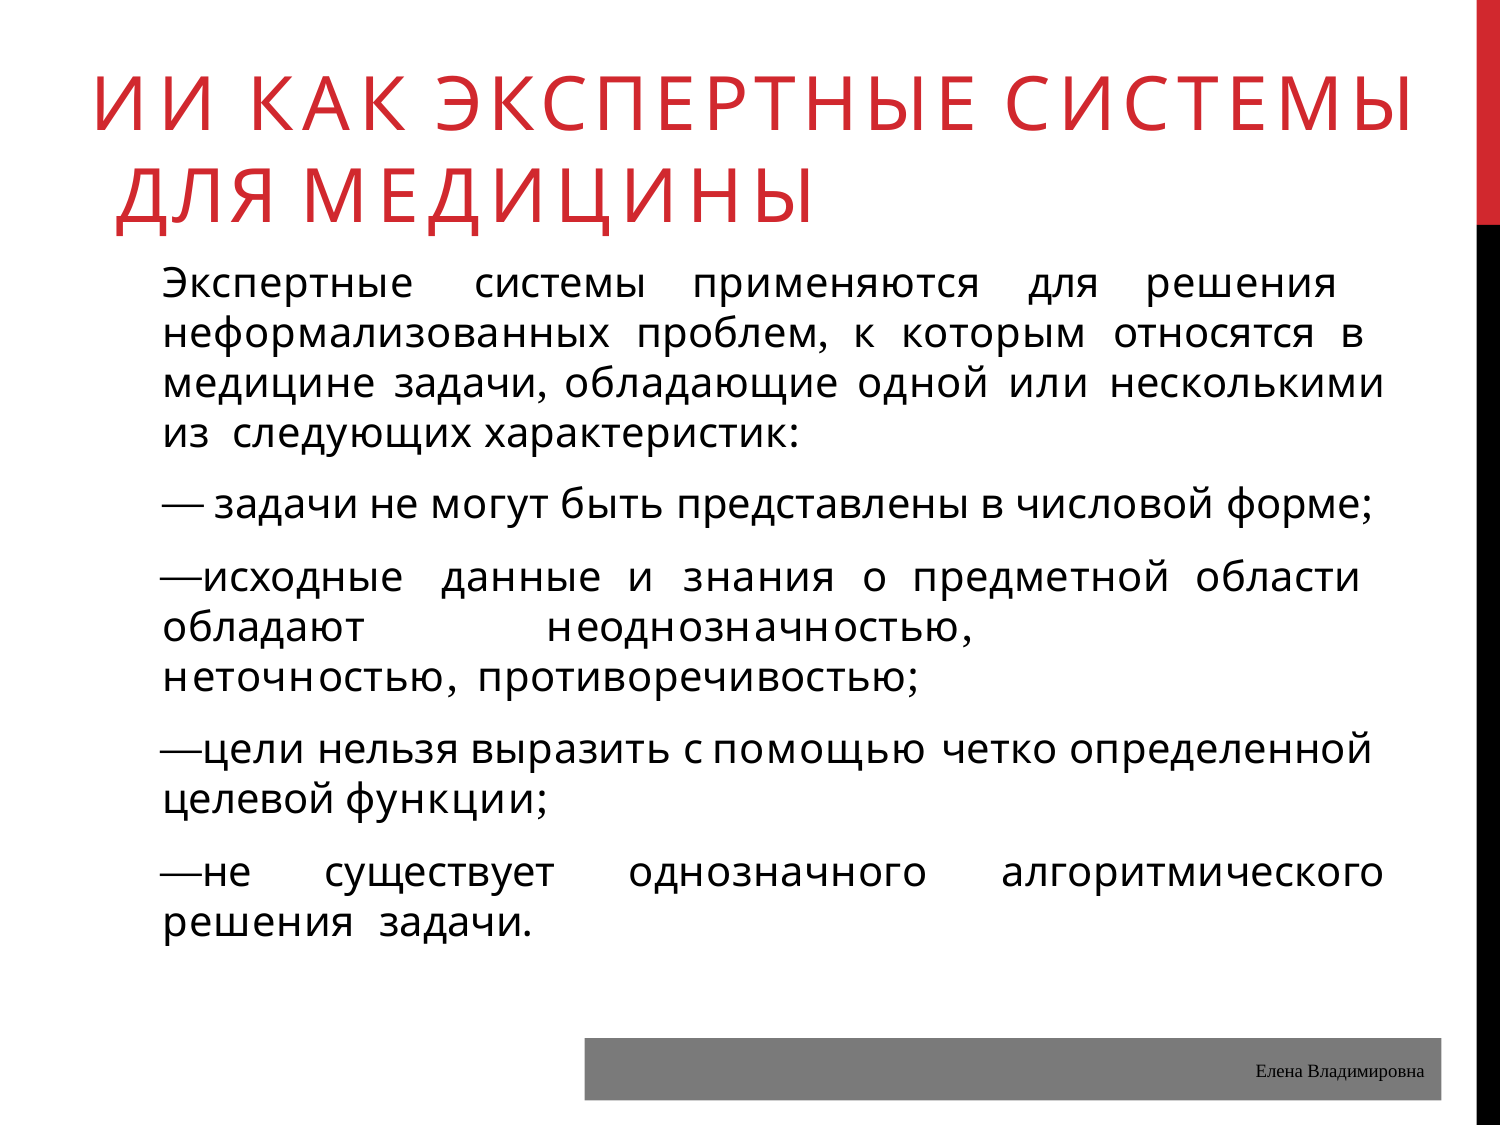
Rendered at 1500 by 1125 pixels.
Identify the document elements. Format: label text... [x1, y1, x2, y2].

text_box Экспертные системы применяются для решения неформализованных проблем, к которым относятся в медицине задачи, обладающие одной или несколькими из следующих характеристик: задачи не могут быть представлены в числовой форме; исходные данные и знания о предметной области обладают неоднозначностью, неточностью, противоречивостью; цели нельзя выразить с помощью четко определенной целевой функции; не существует однозначного алгоритмического решения задачи. [160, 253, 1387, 946]
text_box [584, 1038, 1442, 1101]
title ИИ КАК ЭКСПЕРТНЫЕ СИСТЕМЫ ДЛЯ МЕДИЦИНЫ [66, 27, 1434, 242]
text_box Елена Владимировна [1253, 1058, 1429, 1081]
